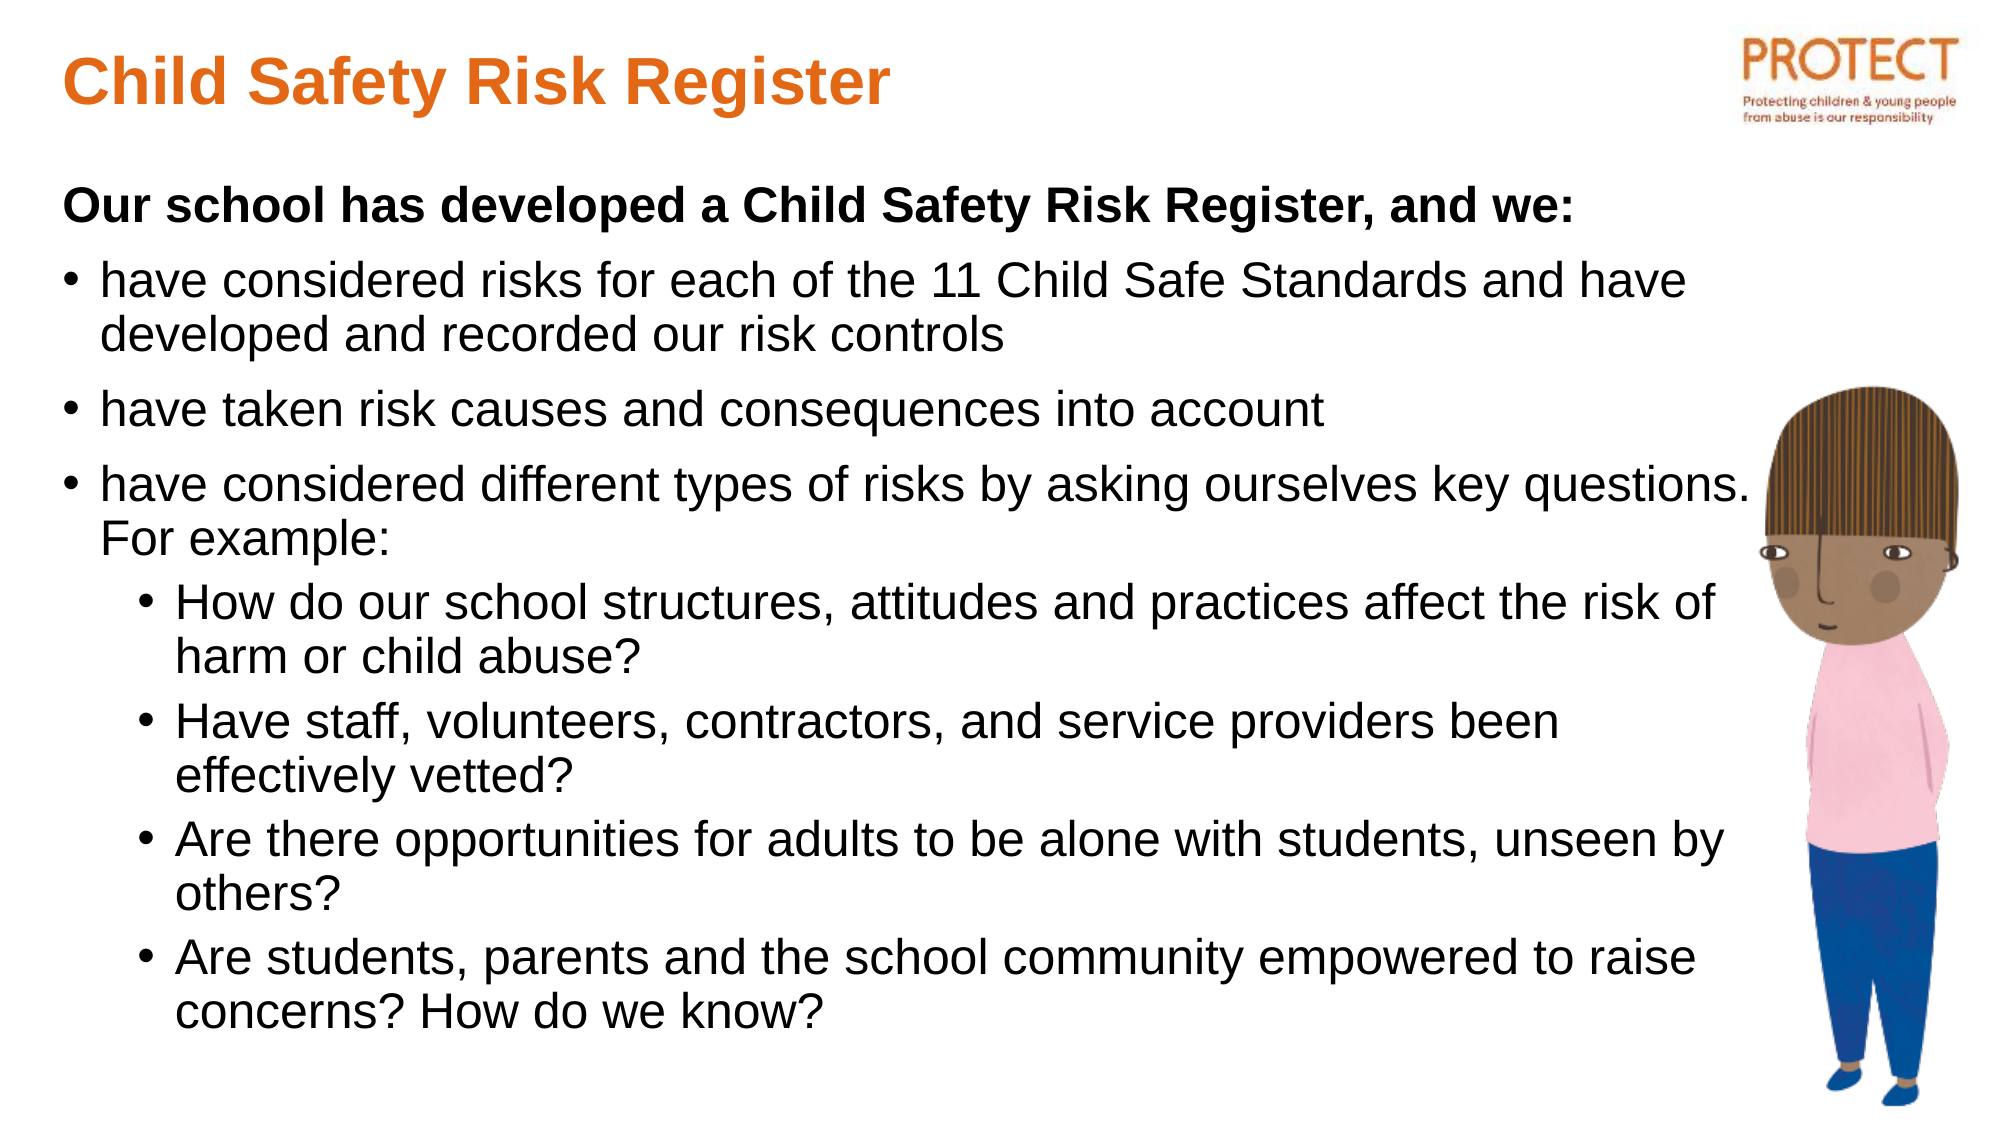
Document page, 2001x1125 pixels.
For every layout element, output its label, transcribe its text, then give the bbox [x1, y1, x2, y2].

list Our school has developed a Child Safety Risk Register, and we: have considered risks for each of the 11 Child Safe Standards and have developed and recorded our risk controls have taken risk causes and consequences into account have considered different types of risks by asking ourselves key questions. For example: How do our school structures, attitudes and practices affect the risk of harm or child abuse? Have staff, volunteers, contractors, and service providers been effectively vetted? Are there opportunities for adults to be alone with students, unseen by others? Are students, parents and the school community empowered to raise concerns? How do we know? [47, 172, 1780, 1086]
title Child Safety Risk Register [47, 39, 1699, 172]
picture [1698, 0, 2001, 1125]
